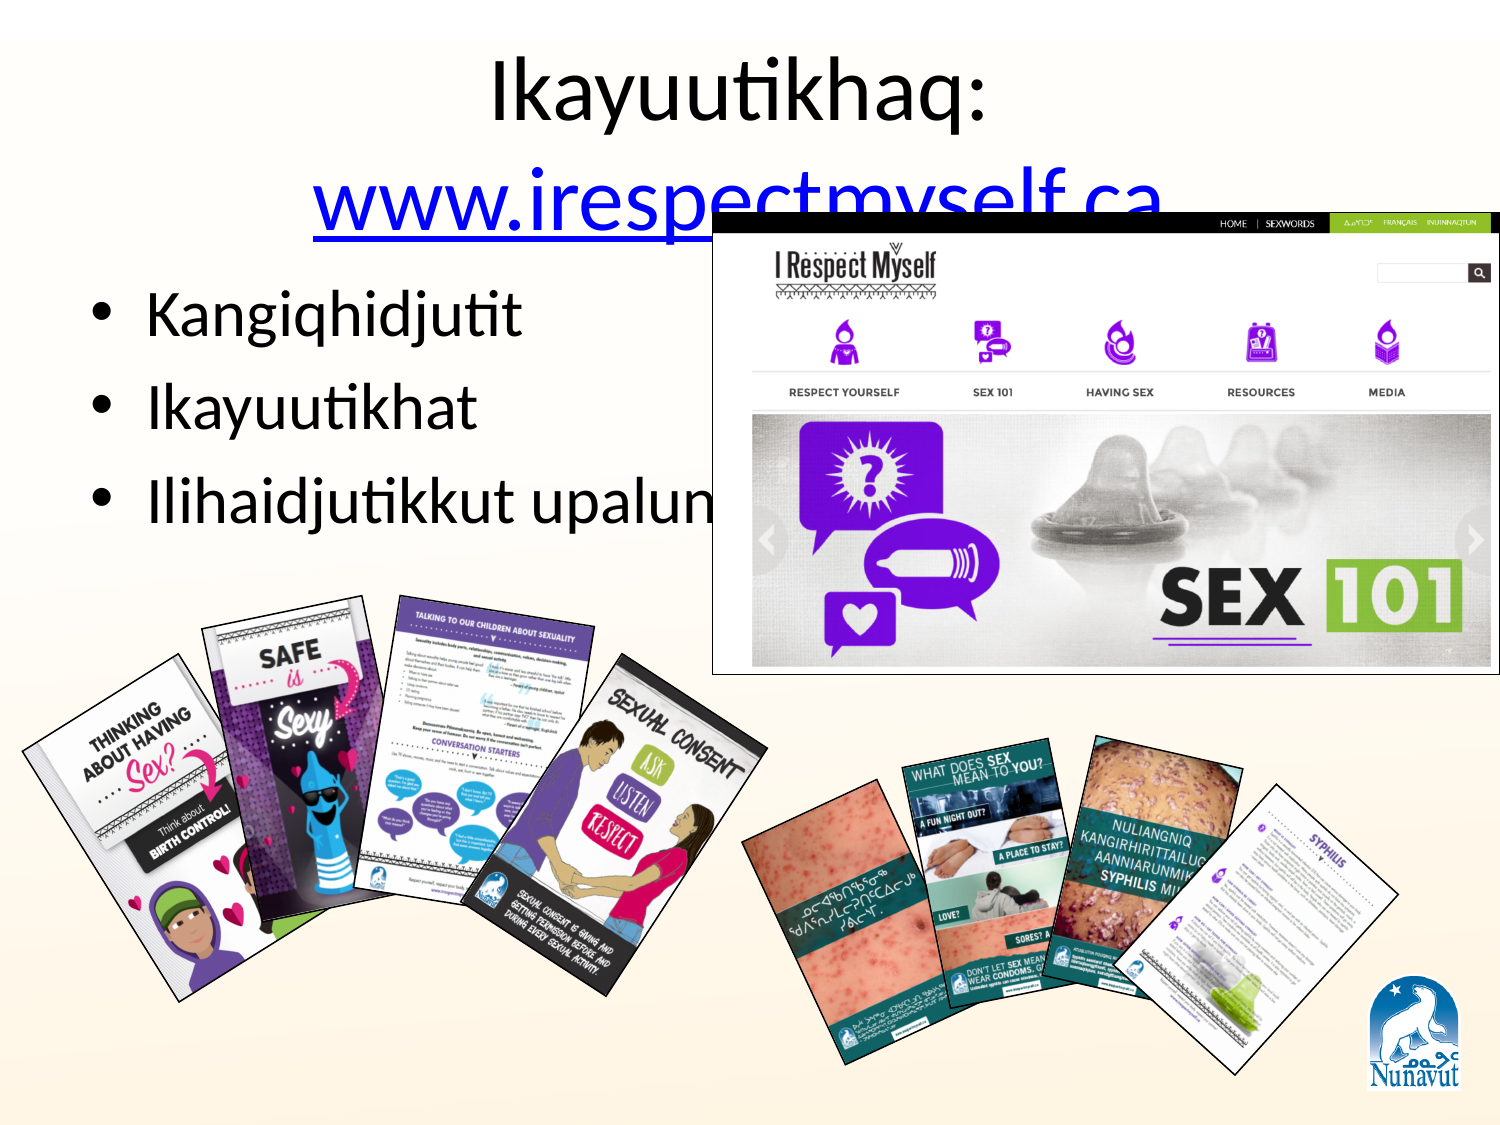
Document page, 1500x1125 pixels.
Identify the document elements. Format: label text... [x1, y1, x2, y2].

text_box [87, 609, 701, 976]
list Kangiqhidjutit Ikayuutikhat Ilihaidjutikkut upalungaiyautit [75, 262, 1425, 1005]
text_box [787, 749, 1338, 1051]
title Ikayuutikhaq: www.irespectmyself.ca [75, 45, 1425, 233]
picture [0, 0, 1500, 1125]
